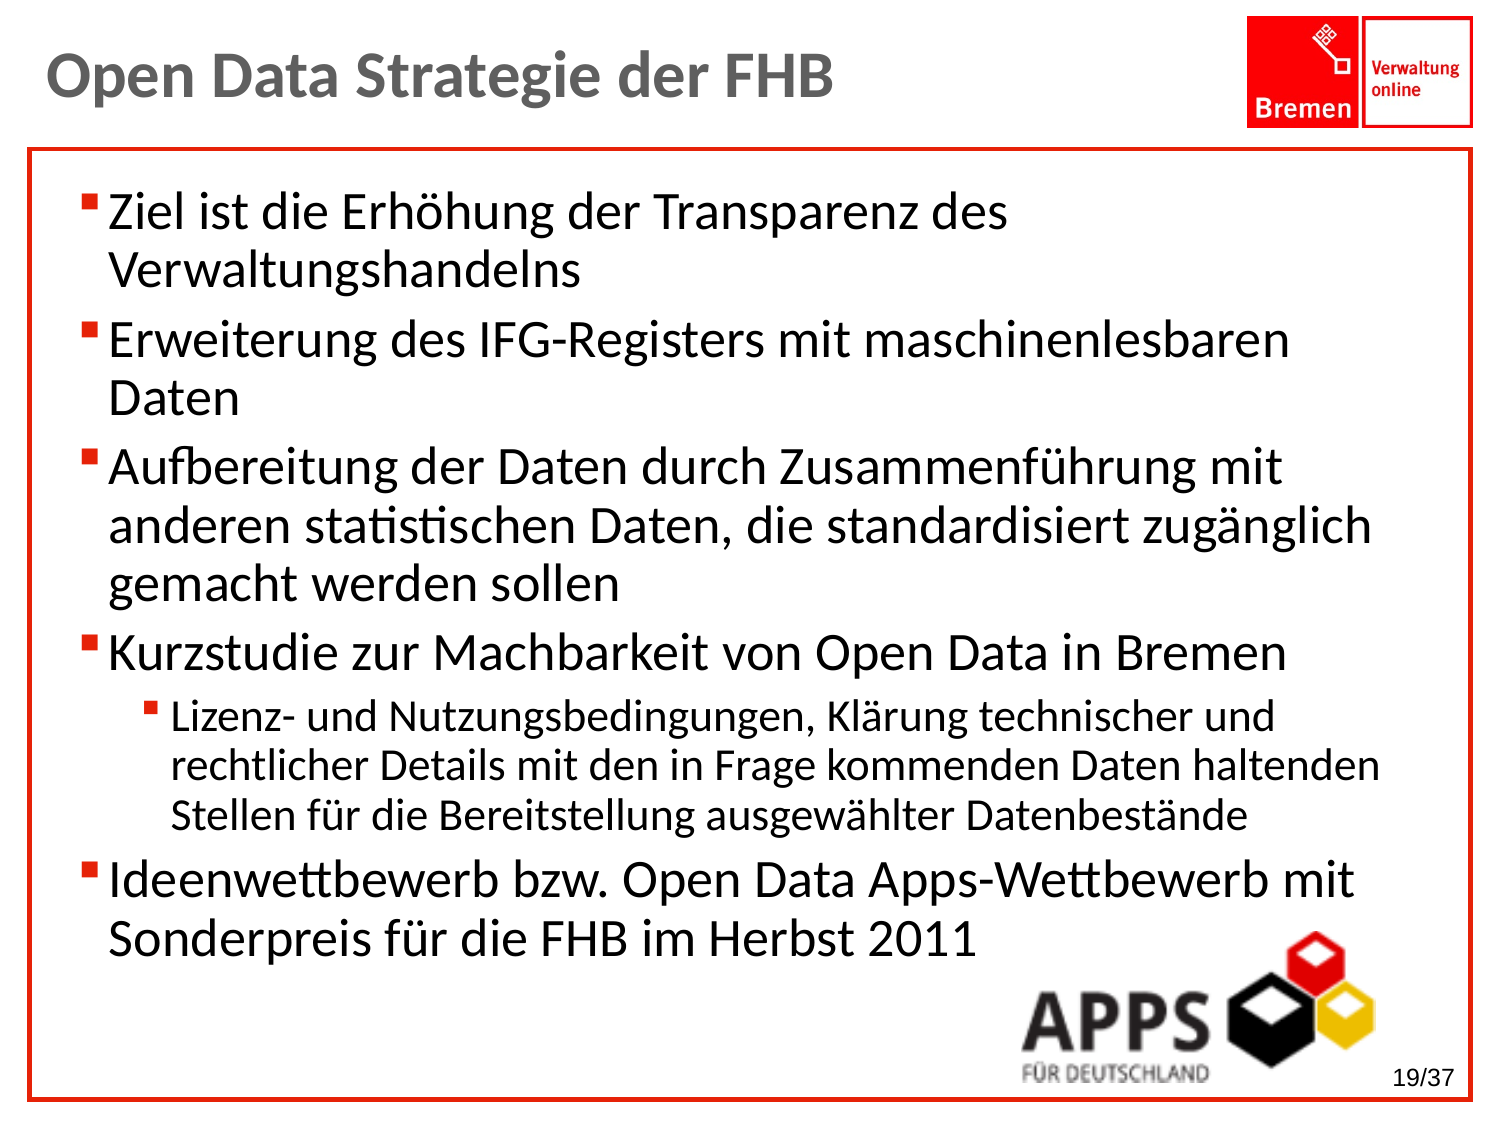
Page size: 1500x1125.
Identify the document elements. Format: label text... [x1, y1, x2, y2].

list Ziel ist die Erhöhung der Transparenz des Verwaltungshandelns Erweiterung des IFG-Registers mit maschinenlesbaren Daten Aufbereitung der Daten durch Zusammenführung mit anderen statistischen Daten, die standardisiert zugänglich gemacht werden sollen Kurzstudie zur Machbarkeit von Open Data in Bremen Lizenz- und Nutzungsbedingungen, Klärung technischer und rechtlicher Details mit den in Frage kommenden Daten haltenden Stellen für die Bereitstellung ausgewählter Datenbestände Ideenwettbewerb bzw. Open Data Apps-Wettbewerb mit Sonderpreis für die FHB im Herbst 2011 [62, 174, 1438, 1078]
picture [1021, 931, 1377, 1083]
text_box 19/37 [1377, 1054, 1471, 1100]
title Open Data Strategie der FHB [31, 0, 1471, 142]
